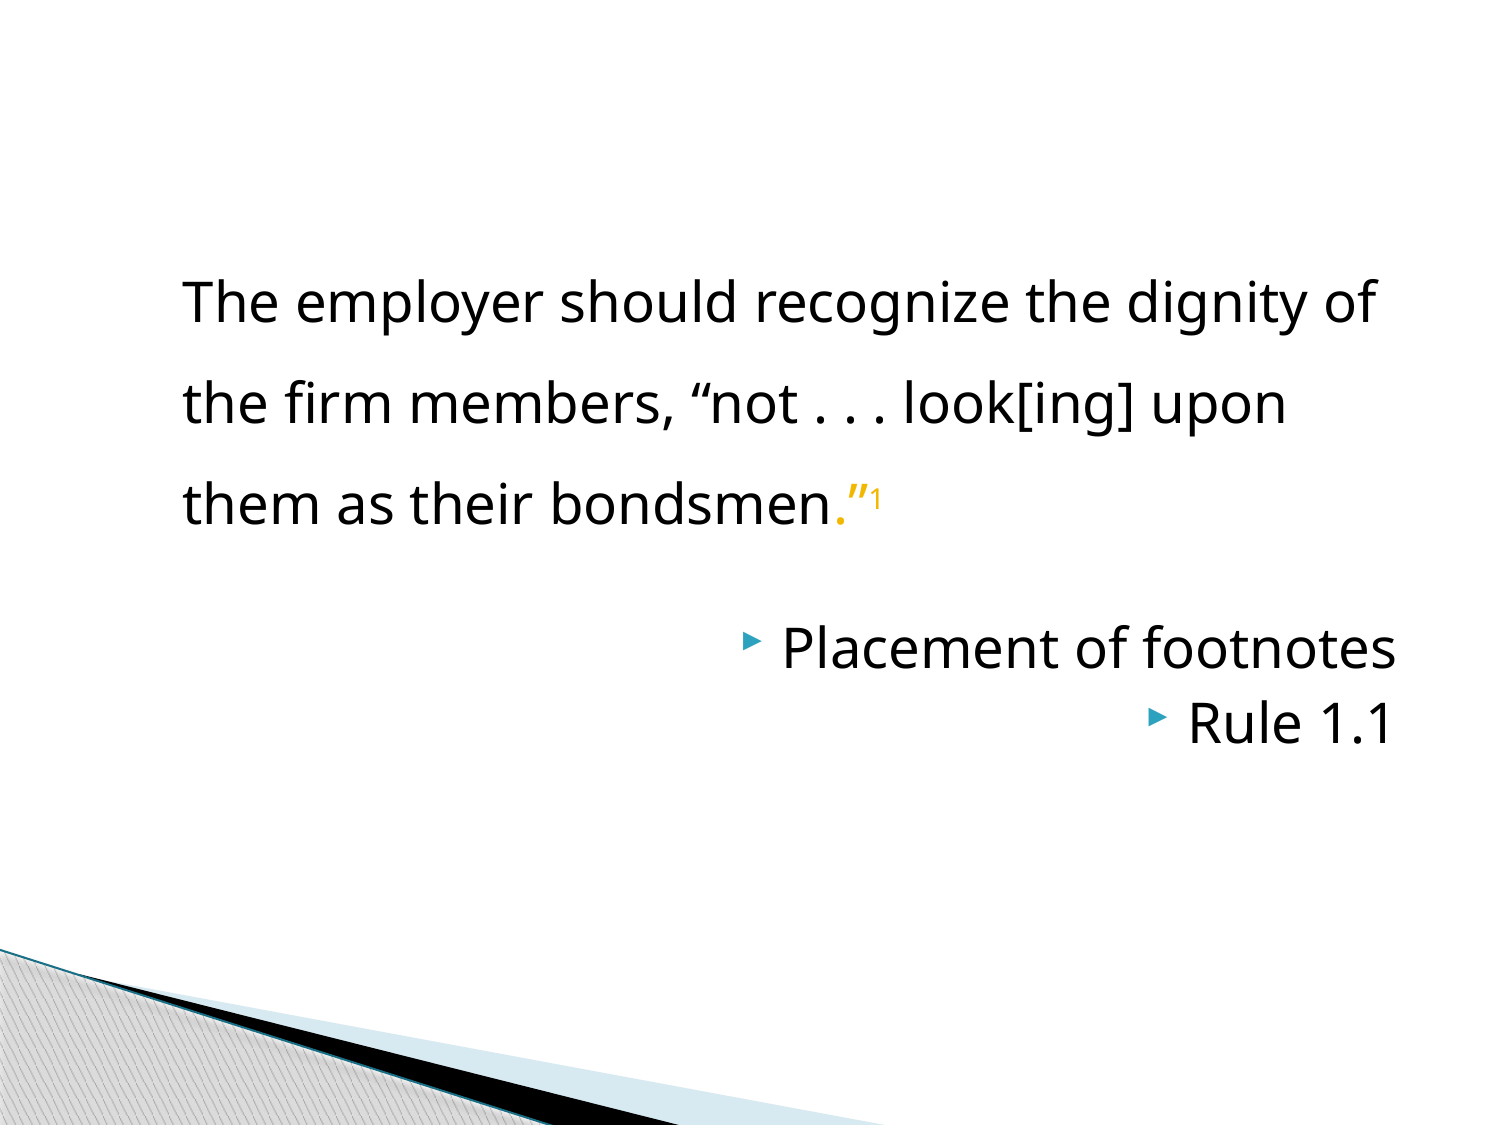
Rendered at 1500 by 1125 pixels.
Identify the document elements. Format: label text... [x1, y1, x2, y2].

list The employer should recognize the dignity of the firm members, “not . . . look[ing] upon them as their bondsmen.”1 Placement of footnotes Rule 1.1 [150, 224, 1413, 968]
